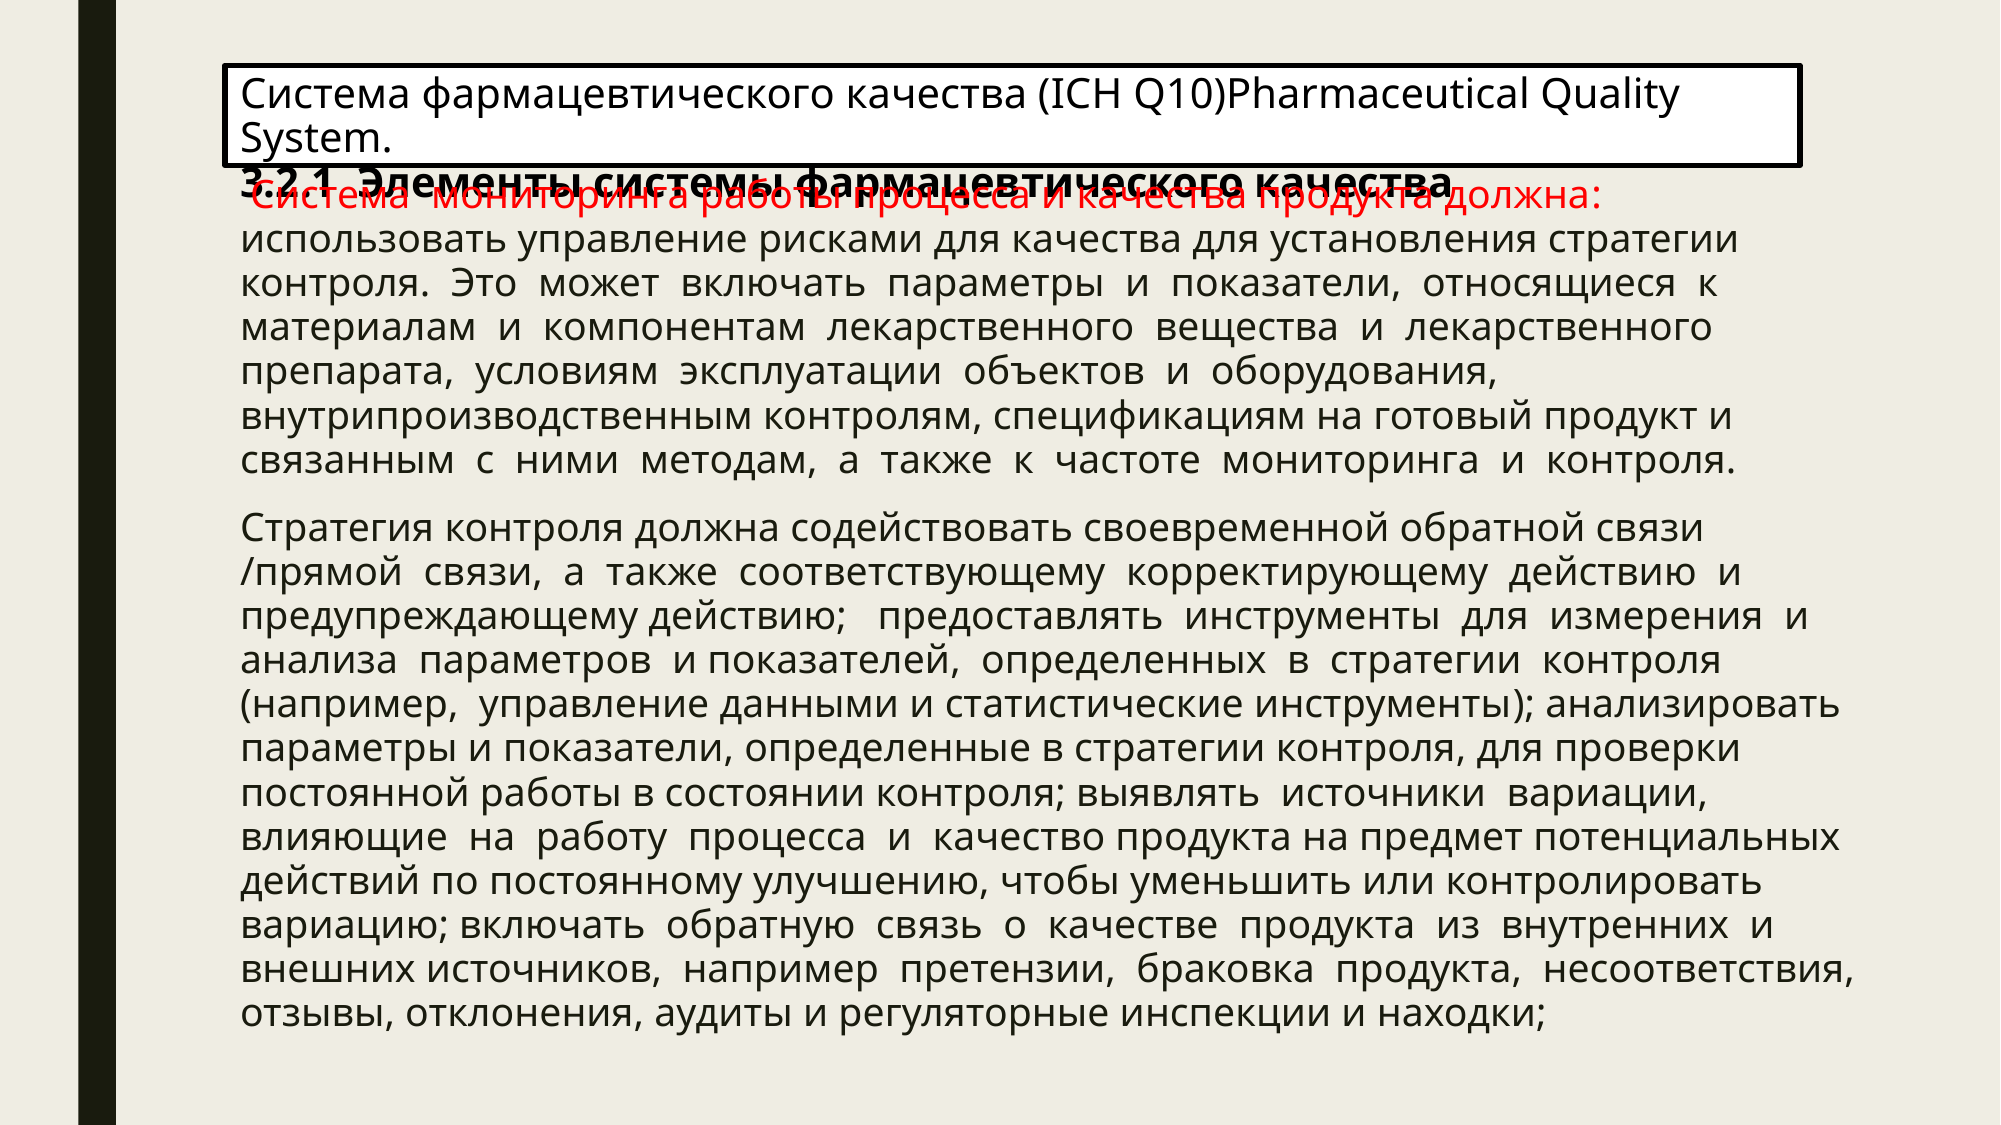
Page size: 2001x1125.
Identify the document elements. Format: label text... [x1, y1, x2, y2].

title Система фармацевтического качества (ICH Q10)Pharmaceutical Quality System. 3.2.1 Элементы системы фармацевтического качества [222, 63, 1803, 168]
list Система мониторинга работы процесса и качества продукта должна: использовать управление рисками для качества для установления стратегии контроля. Это может включать параметры и показатели, относящиеся к материалам и компонентам лекарственного вещества и лекарственного препарата, условиям эксплуатации объектов и оборудования, внутрипроизводственным контролям, спецификациям на готовый продукт и связанным с ними методам, а также к частоте мониторинга и контроля. Стратегия контроля должна содействовать своевременной обратной связи /прямой связи, а также соответствующему корректирующему действию и предупреждающему действию; предоставлять инструменты для измерения и анализа параметров и показателей, определенных в стратегии контроля (например, управление данными и статистические инструменты); анализировать параметры и показатели, определенные в стратегии контроля, для проверки постоянной работы в состоянии контроля; выявлять источники вариации, влияющие на работу процесса и качество продукта на предмет потенциальных действий по постоянному улучшению, чтобы уменьшить или контролировать вариацию; включать обратную связь о качестве продукта из внутренних и внешних источников, например претензии, браковка продукта, несоответствия, отзывы, отклонения, аудиты и регуляторные инспекции и находки; [225, 165, 1876, 1068]
